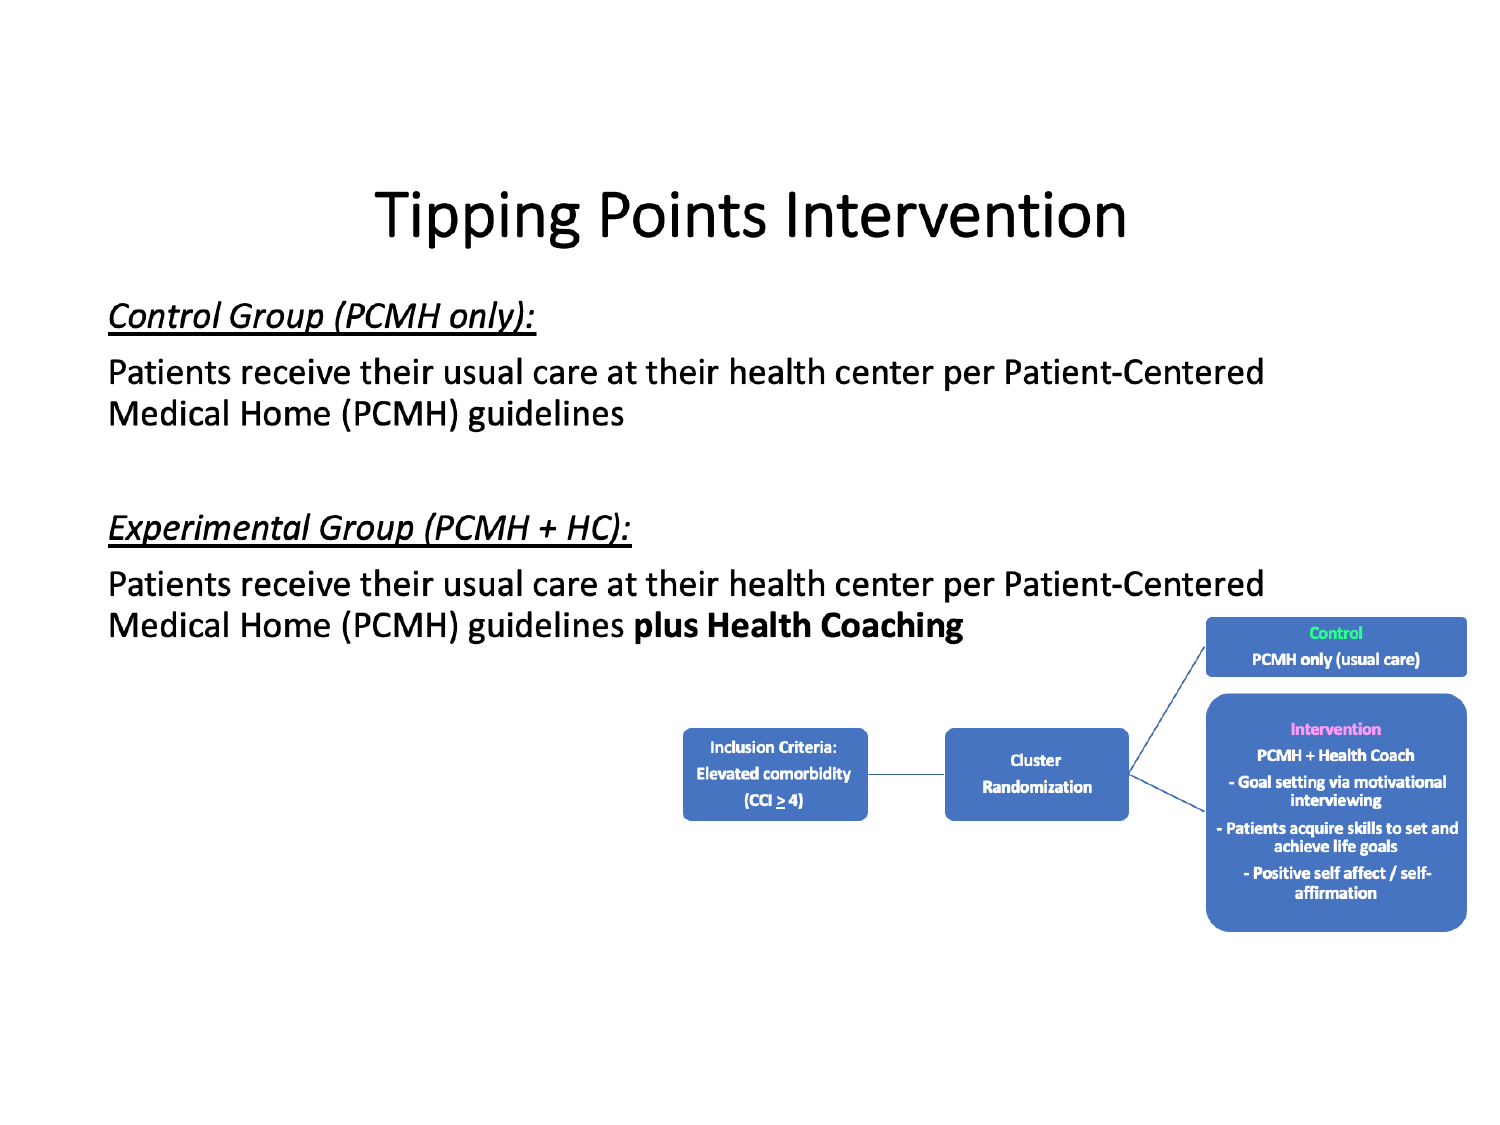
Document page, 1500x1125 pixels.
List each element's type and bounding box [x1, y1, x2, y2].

picture [0, 99, 1500, 943]
